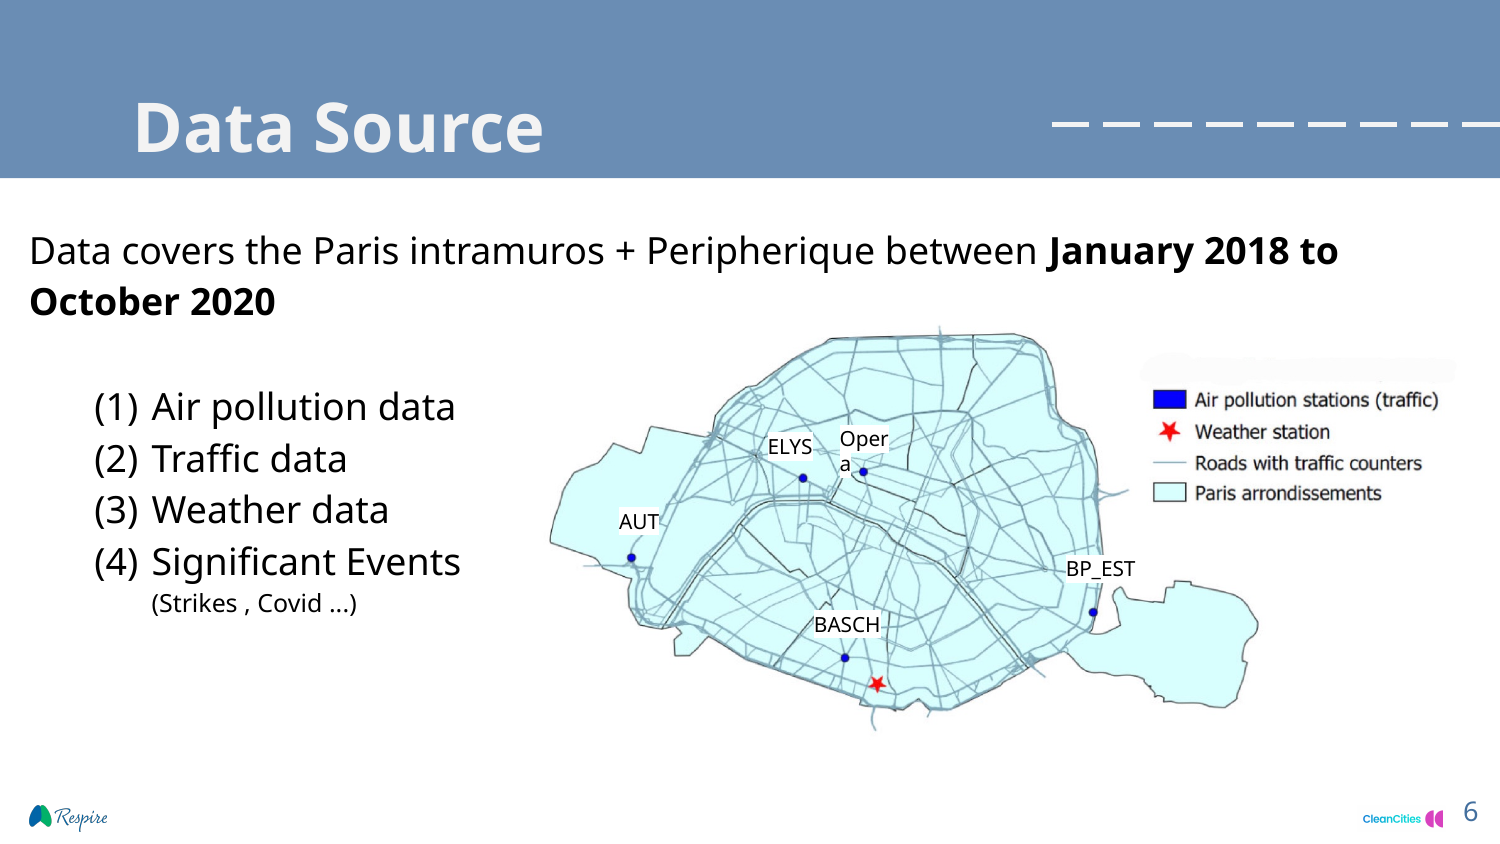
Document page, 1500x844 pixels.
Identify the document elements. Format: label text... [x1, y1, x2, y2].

picture [29, 805, 107, 832]
slide_number 6 [1403, 779, 1494, 844]
title Data Source [116, 69, 1383, 163]
text_box Air pollution data Traffic data Weather data Significant Events (Strikes , Covid ...) [61, 361, 530, 594]
picture [1357, 805, 1446, 832]
text_box Data covers the Paris intramuros + Peripherique between January 2018 to October 2020 [14, 204, 1486, 339]
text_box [535, 323, 1496, 763]
